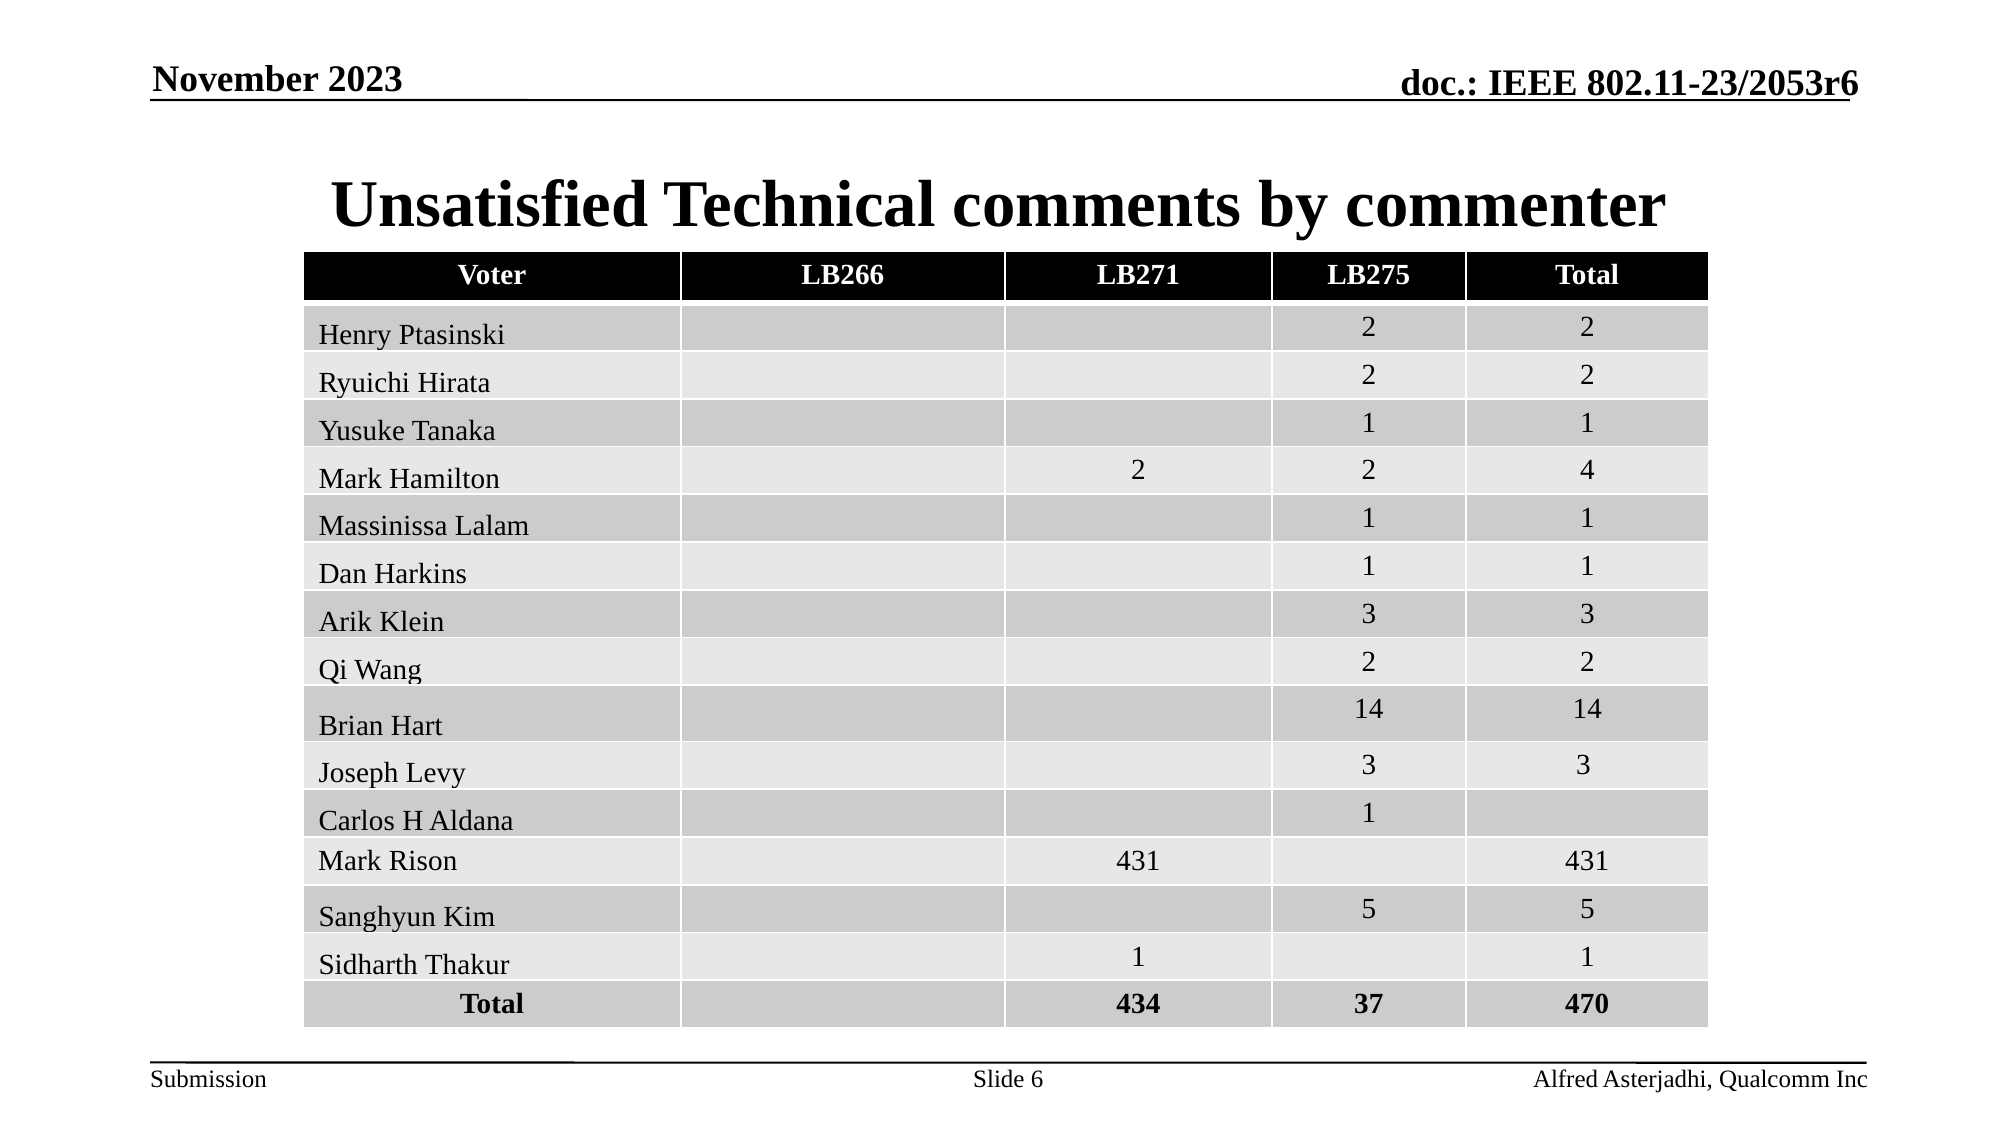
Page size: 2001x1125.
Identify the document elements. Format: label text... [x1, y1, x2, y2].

table_cell [1006, 790, 1271, 836]
table_cell 470 [1467, 981, 1708, 1027]
table_cell [682, 742, 1004, 788]
table_cell Sanghyun Kim [304, 886, 680, 932]
table_cell 2 [1273, 638, 1465, 684]
table_cell Carlos H Aldana [304, 790, 680, 836]
table_cell Mark Hamilton [304, 447, 680, 493]
table_cell Total [304, 981, 680, 1027]
table_cell Massinissa Lalam [304, 495, 680, 541]
table_cell [682, 306, 1004, 350]
table_cell [682, 790, 1004, 836]
table_cell Yusuke Tanaka [304, 400, 680, 446]
table_cell [682, 638, 1004, 684]
table_cell 2 [1467, 306, 1708, 350]
table_cell 1 [1273, 400, 1465, 446]
table_header Total [1467, 252, 1708, 300]
table_cell [1006, 400, 1271, 446]
table_cell [1006, 686, 1271, 741]
table_cell 5 [1273, 886, 1465, 932]
table_cell 431 [1006, 838, 1271, 884]
table_cell [682, 838, 1004, 884]
table_cell [682, 981, 1004, 1027]
table_cell 37 [1273, 981, 1465, 1027]
table_cell [1006, 638, 1271, 684]
table_cell [1006, 352, 1271, 398]
table_cell Brian Hart [304, 686, 680, 741]
table_cell [1006, 591, 1271, 637]
table_cell 14 [1273, 686, 1465, 741]
table_header LB266 [682, 252, 1004, 300]
table_cell 1 [1467, 933, 1708, 979]
table_cell 2 [1273, 352, 1465, 398]
table_cell Sidharth Thakur [304, 933, 680, 979]
table_cell Mark Rison [304, 838, 680, 884]
footer Alfred Asterjadhi, Qualcomm Inc [1171, 1061, 1869, 1093]
table_cell 1 [1273, 543, 1465, 589]
table_cell 2 [1273, 447, 1465, 493]
table_cell [682, 686, 1004, 741]
table_cell [1273, 838, 1465, 884]
table_cell [682, 495, 1004, 541]
table_cell 434 [1006, 981, 1271, 1027]
table_cell [1006, 886, 1271, 932]
table_cell [1006, 306, 1271, 350]
table_header LB271 [1006, 252, 1271, 300]
table_cell 1 [1273, 495, 1465, 541]
table_cell [682, 886, 1004, 932]
table_cell 1 [1467, 543, 1708, 589]
table_cell [682, 933, 1004, 979]
table_cell 1 [1467, 495, 1708, 541]
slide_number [152, 54, 563, 100]
table_cell Arik Klein [304, 591, 680, 637]
table_cell Ryuichi Hirata [304, 352, 680, 398]
table_cell 14 [1467, 686, 1708, 741]
table_cell 2 [1273, 306, 1465, 350]
table_cell [682, 591, 1004, 637]
table_cell [1467, 790, 1708, 836]
table_cell [682, 352, 1004, 398]
table_cell [682, 543, 1004, 589]
table_header Voter [304, 252, 680, 300]
table_cell 3 [1273, 742, 1465, 788]
table_cell 3 [1467, 742, 1708, 788]
table_cell 1 [1273, 790, 1465, 836]
table_cell 431 [1467, 838, 1708, 884]
table_cell [1273, 933, 1465, 979]
table_cell [682, 447, 1004, 493]
table_cell 2 [1467, 352, 1708, 398]
slide_number Slide 6 [950, 1061, 1067, 1123]
table_cell Henry Ptasinski [304, 306, 680, 350]
table_cell 2 [1006, 447, 1271, 493]
table_cell 2 [1467, 638, 1708, 684]
table_cell 4 [1467, 447, 1708, 493]
table_cell Qi Wang [304, 638, 680, 684]
table_cell 1 [1006, 933, 1271, 979]
table_cell [1006, 495, 1271, 541]
table_cell [682, 400, 1004, 446]
table_cell Dan Harkins [304, 543, 680, 589]
table_header LB275 [1273, 252, 1465, 300]
table_cell 3 [1273, 591, 1465, 637]
title Unsatisfied Technical comments by commenter [149, 112, 1850, 288]
table_cell 3 [1467, 591, 1708, 637]
table_cell [1006, 742, 1271, 788]
table_cell 5 [1467, 886, 1708, 932]
table_cell [1006, 543, 1271, 589]
table_cell Joseph Levy [304, 742, 680, 788]
table_cell 1 [1467, 400, 1708, 446]
